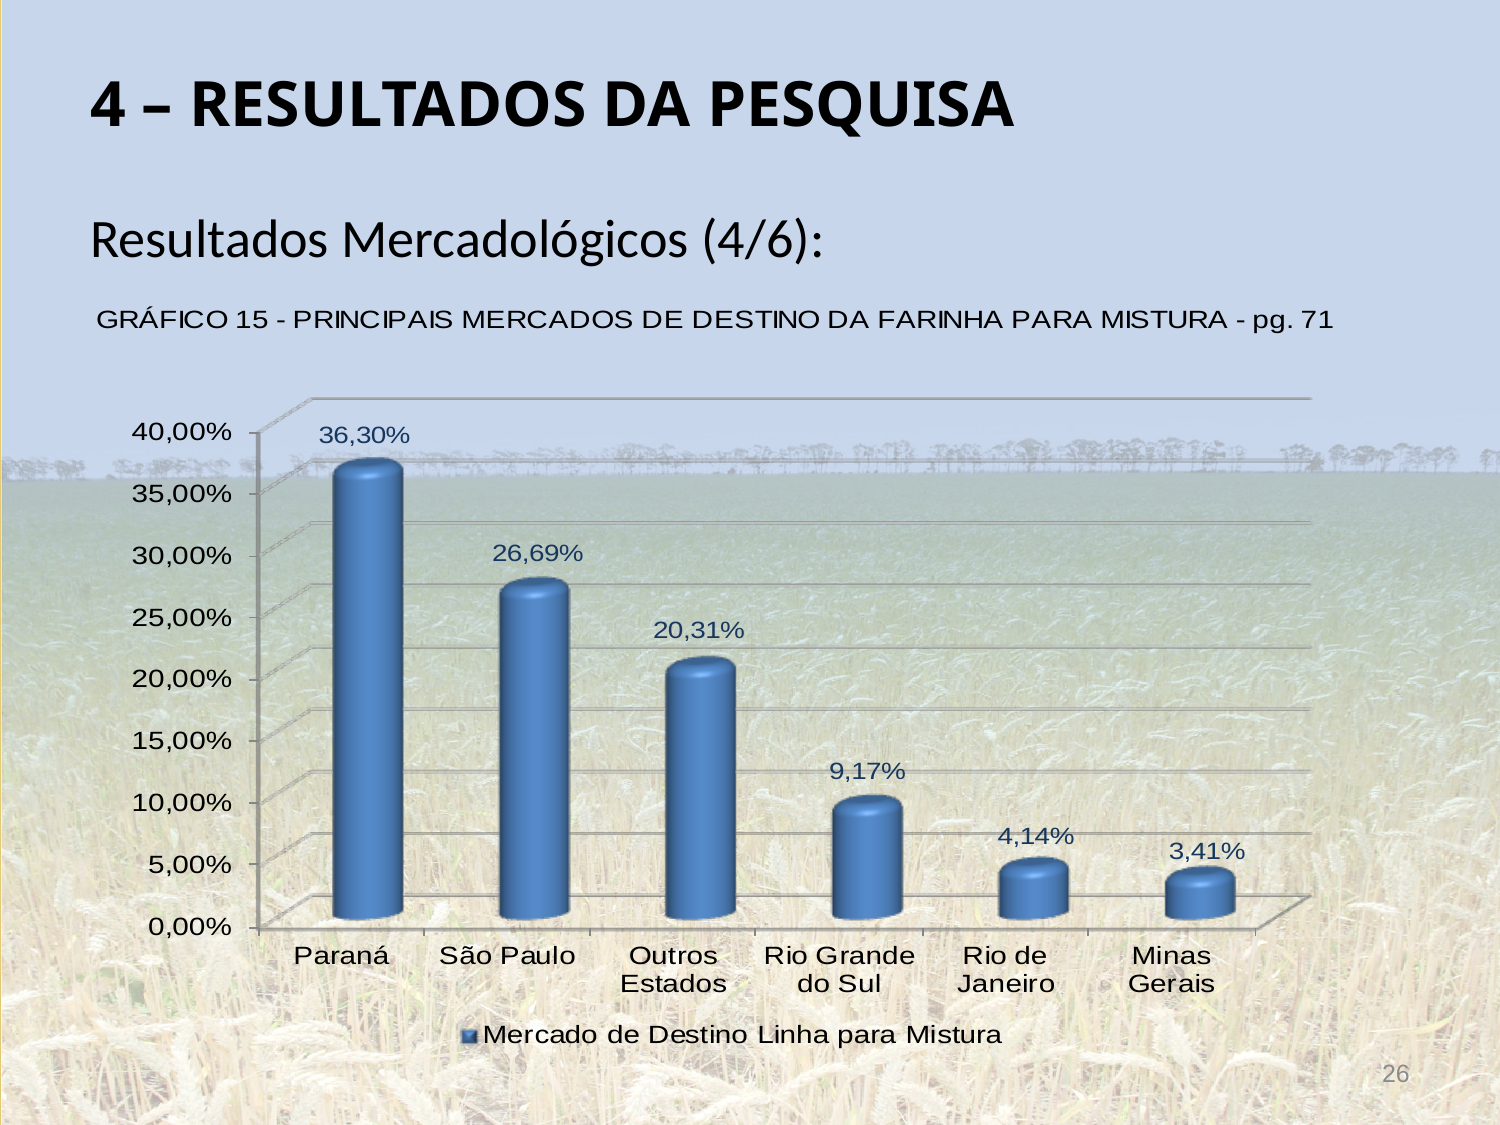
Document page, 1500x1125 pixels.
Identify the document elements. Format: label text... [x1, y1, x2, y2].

title 4 – RESULTADOS DA PESQUISA [75, 45, 1425, 196]
picture [0, 0, 1500, 1125]
slide_number 26 [1074, 1042, 1425, 1103]
list Resultados Mercadológicos (4/6): [75, 196, 1425, 1005]
